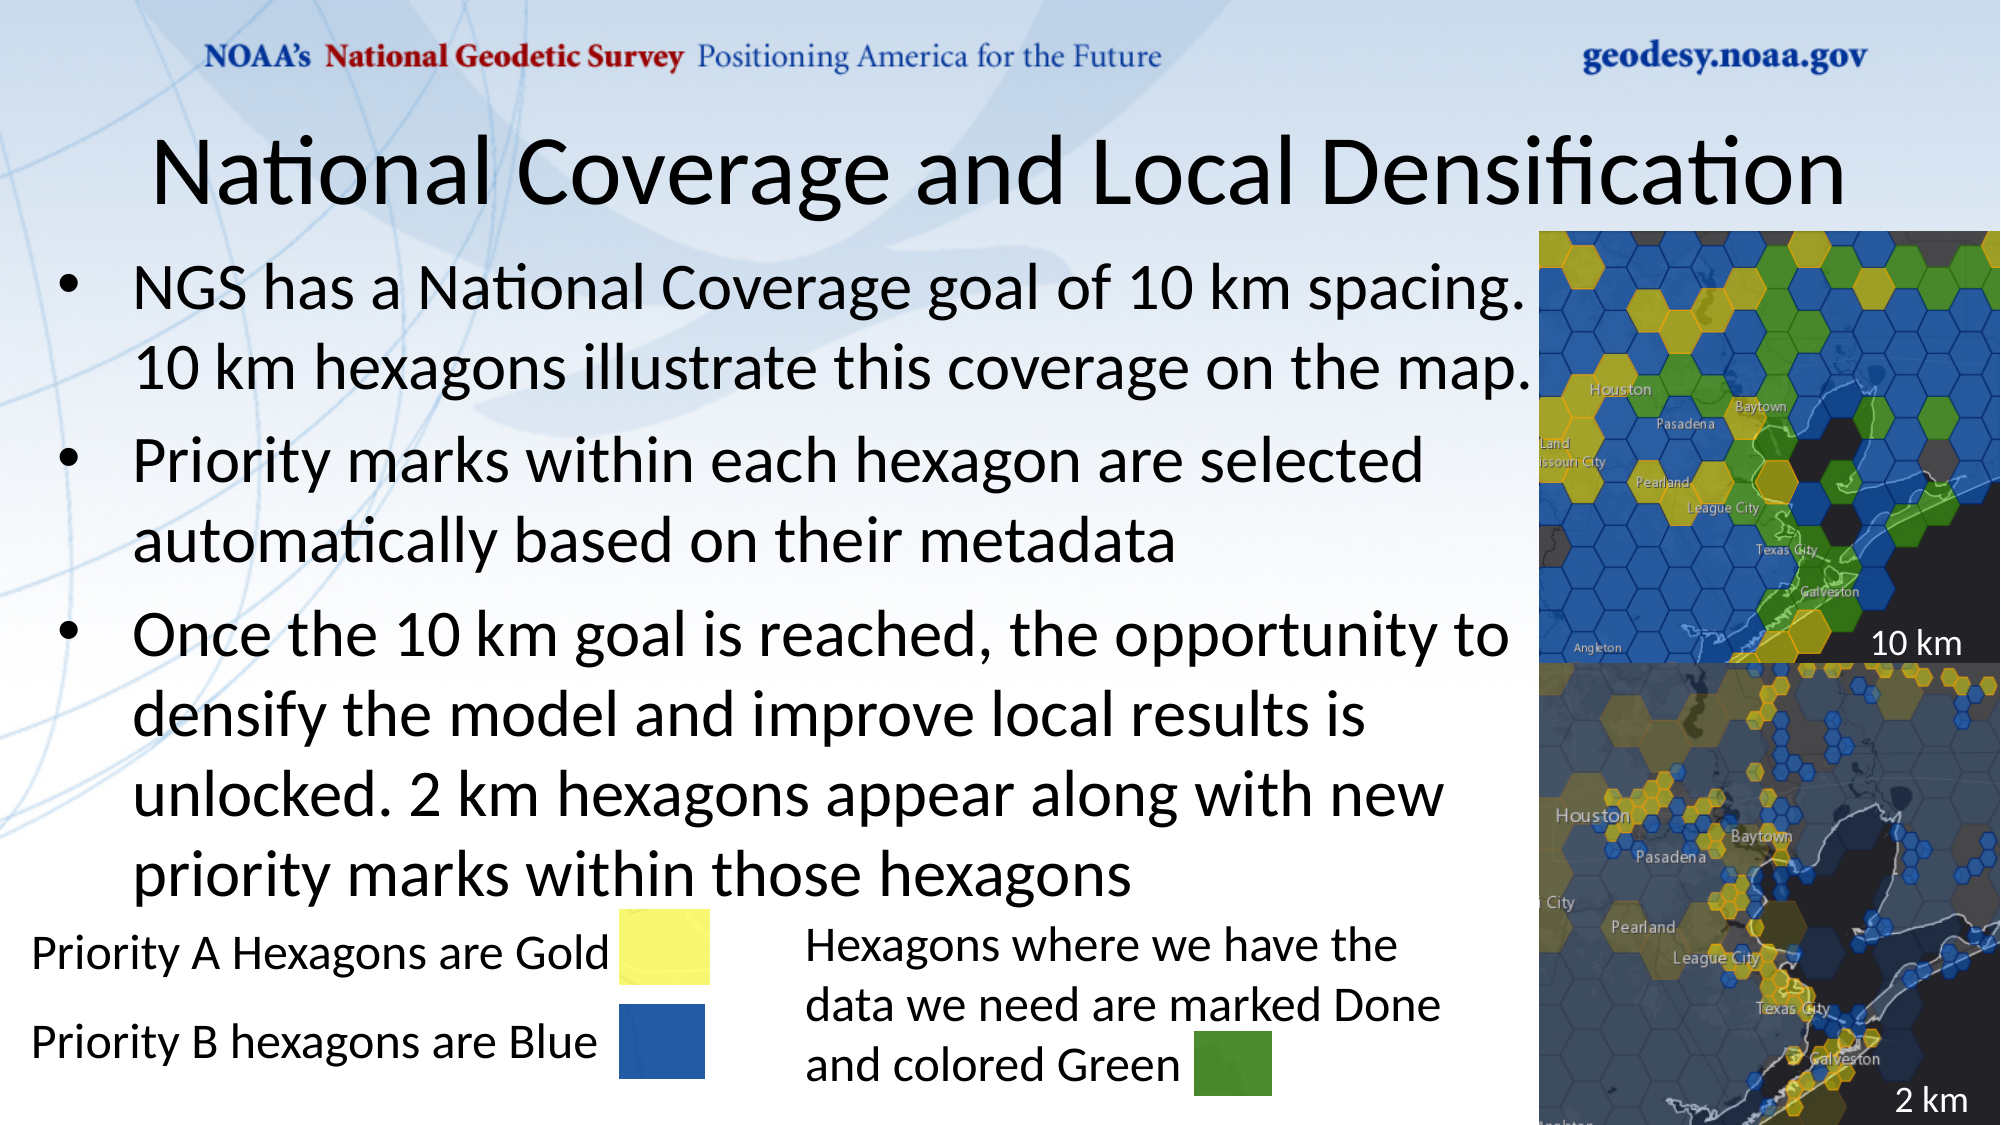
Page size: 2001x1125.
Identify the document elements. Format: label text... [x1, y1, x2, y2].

list NGS has a National Coverage goal of 10 km spacing. 10 km hexagons illustrate this coverage on the map. Priority marks within each hexagon are selected automatically based on their metadata Once the 10 km goal is reached, the opportunity to densify the model and improve local results is unlocked. 2 km hexagons appear along with new priority marks within those hexagons [42, 234, 1535, 1048]
text_box Priority A Hexagons are Gold [16, 912, 614, 987]
text_box Hexagons where we have the data we need are marked Done and colored Green [790, 903, 1503, 1099]
text_box Priority B hexagons are Blue [16, 1000, 625, 1076]
picture [0, 0, 2001, 1125]
title National Coverage and Local Densification [99, 99, 1900, 229]
